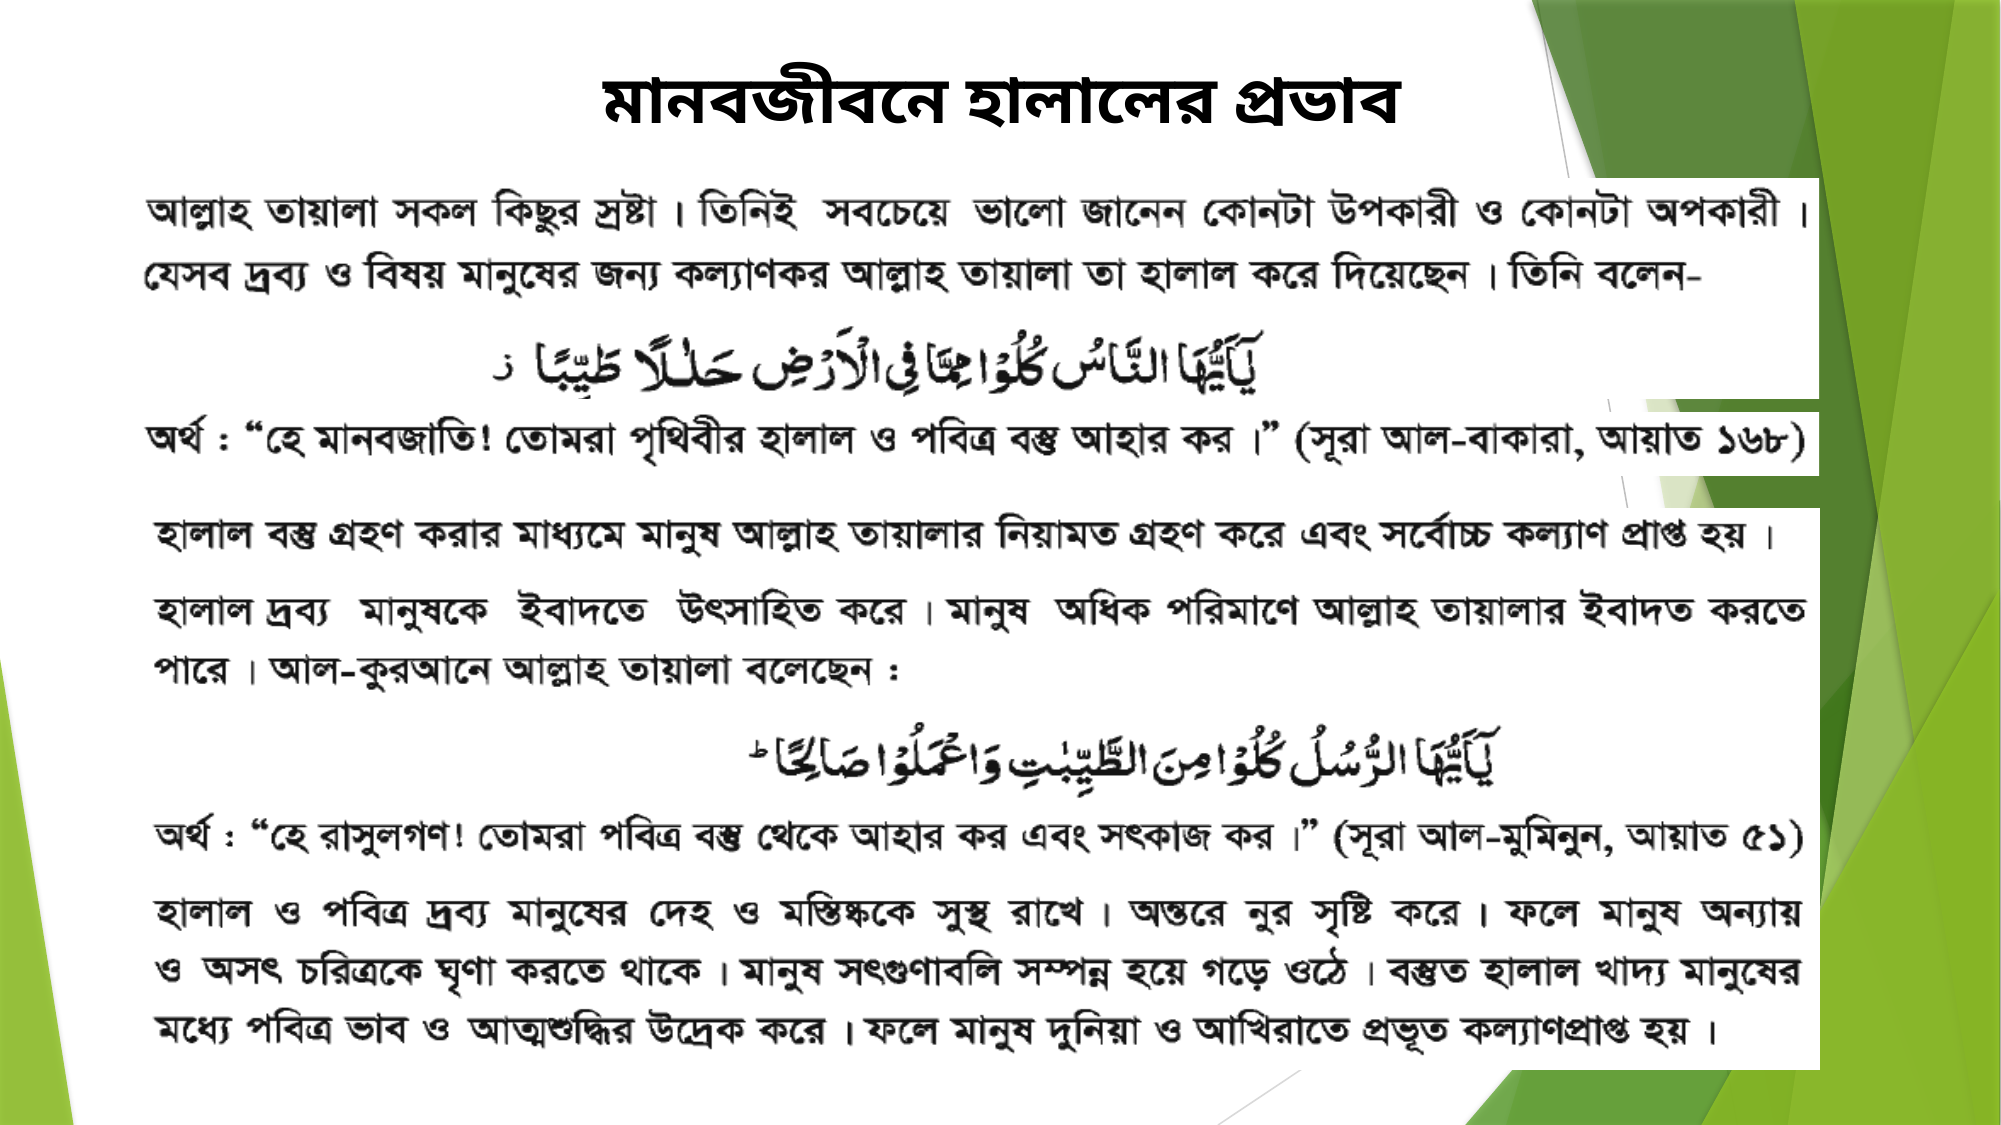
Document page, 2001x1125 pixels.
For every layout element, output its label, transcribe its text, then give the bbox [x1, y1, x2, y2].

text_box মানবজীবনে হালালের প্রভাব [588, 49, 1416, 145]
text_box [136, 177, 1820, 476]
picture [136, 507, 1820, 1071]
